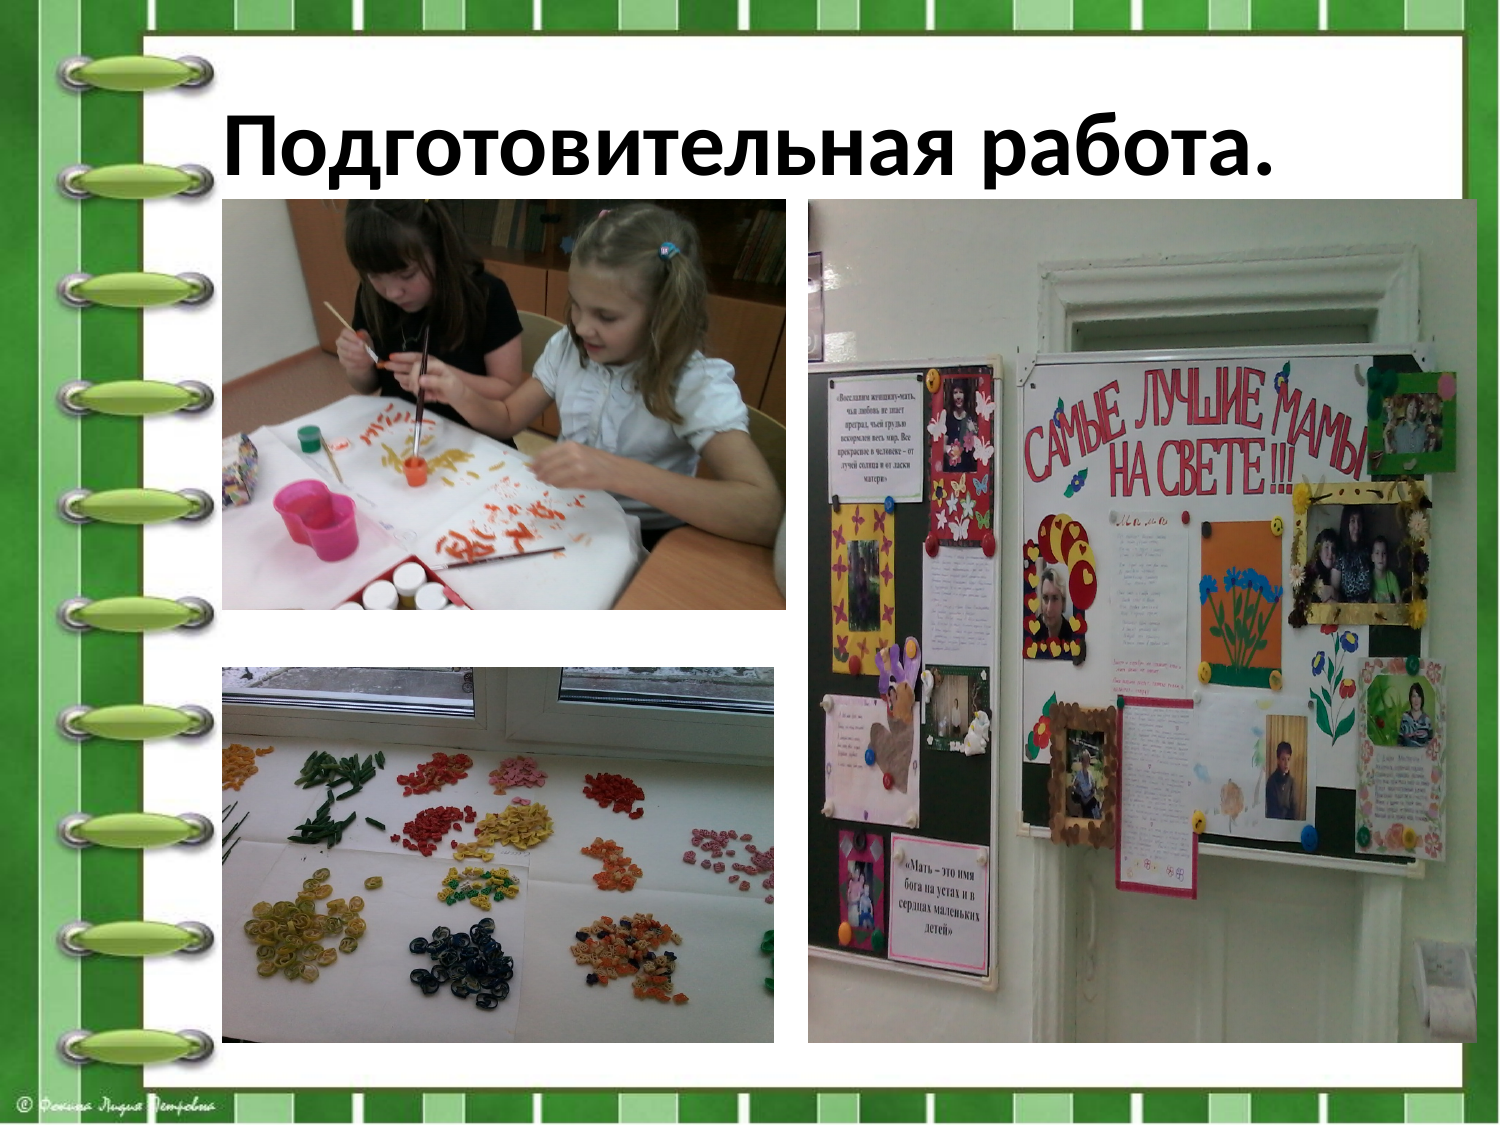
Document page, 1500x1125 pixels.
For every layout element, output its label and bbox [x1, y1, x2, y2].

picture [0, 0, 1500, 1125]
list [222, 667, 774, 1044]
list [222, 198, 786, 610]
